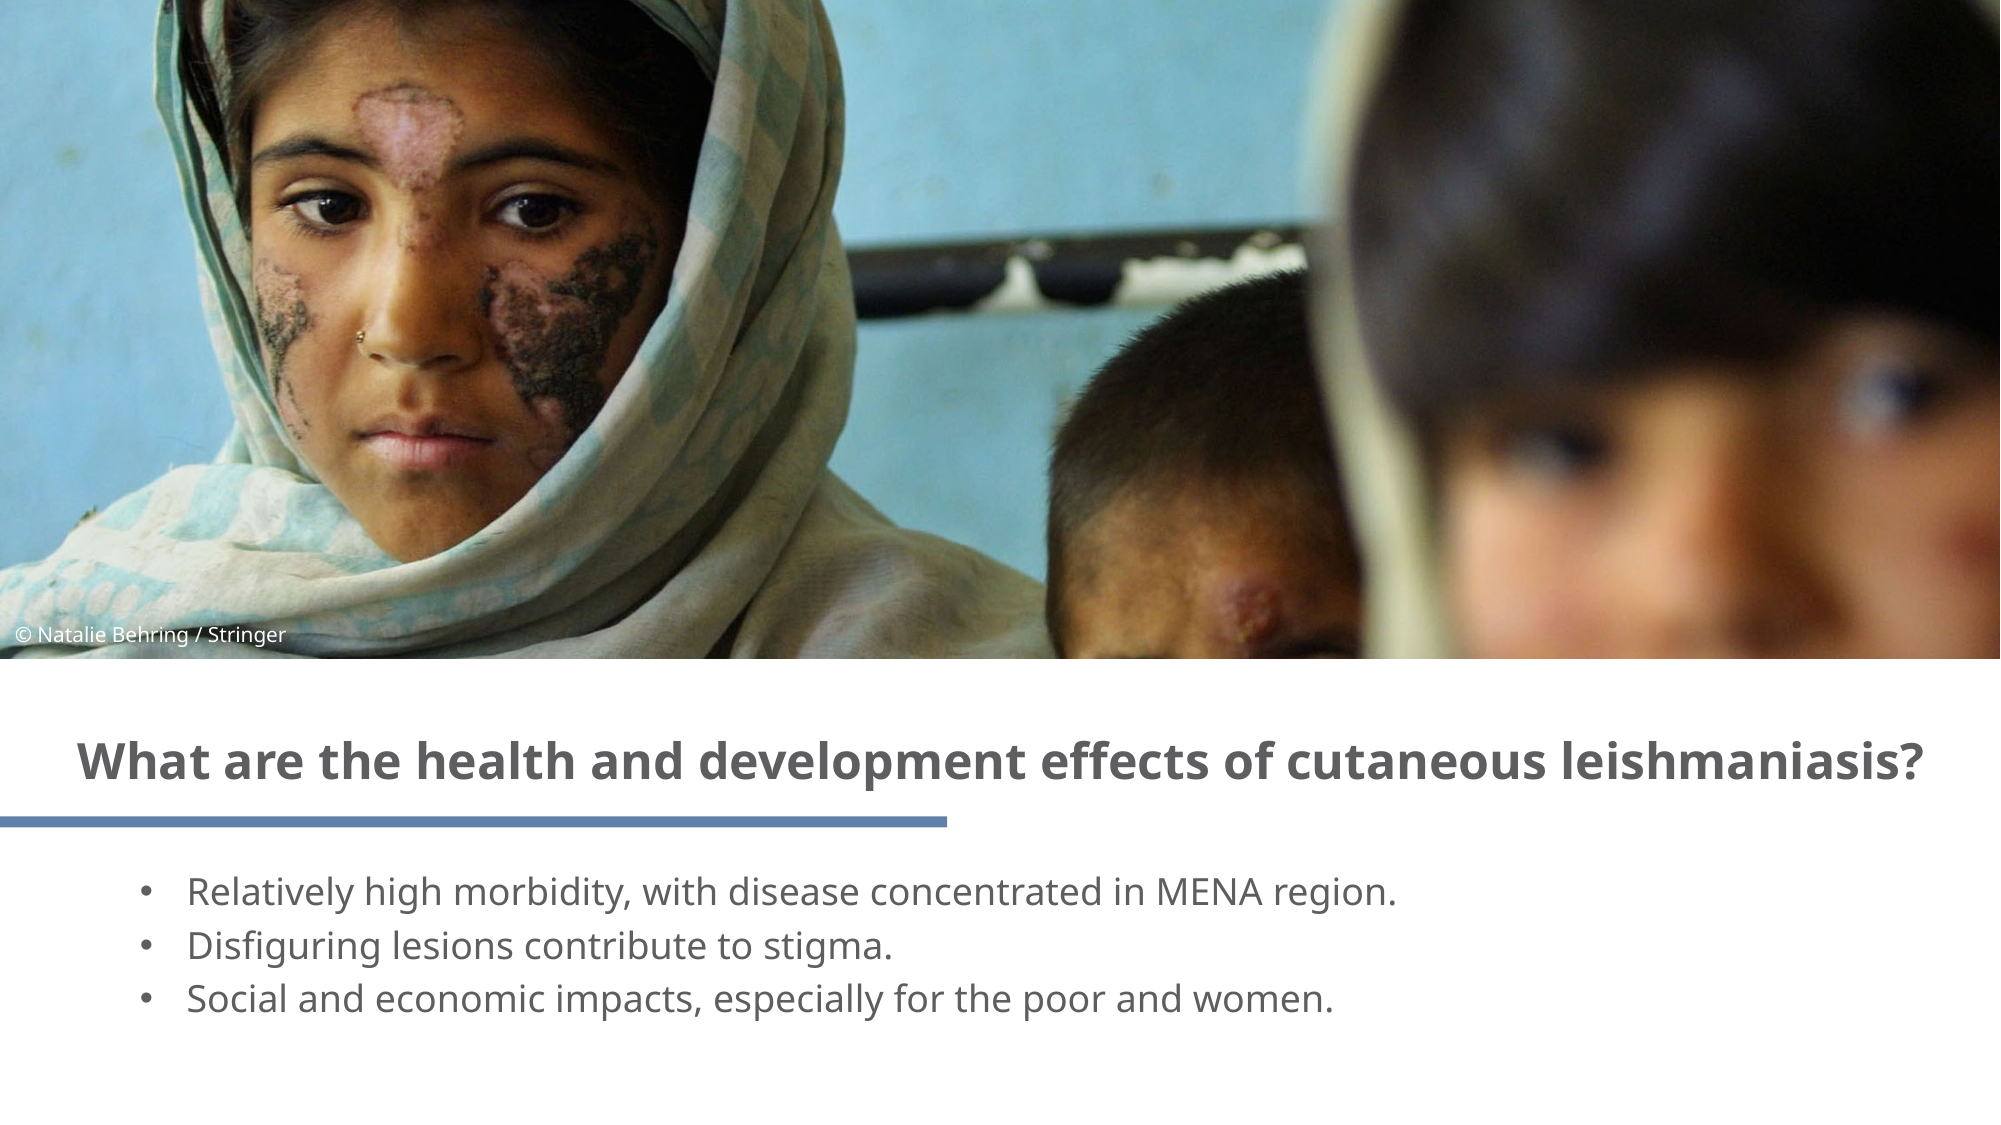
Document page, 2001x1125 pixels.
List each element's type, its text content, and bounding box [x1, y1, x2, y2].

text_box [0, 815, 948, 829]
text_box Relatively high morbidity, with disease concentrated in MENA region. Disfiguring lesions contribute to stigma. Social and economic impacts, especially for the poor and women. [125, 860, 1666, 1028]
text_box What are the health and development effects of cutaneous leishmaniasis? [63, 722, 1940, 797]
picture [0, 0, 2000, 659]
